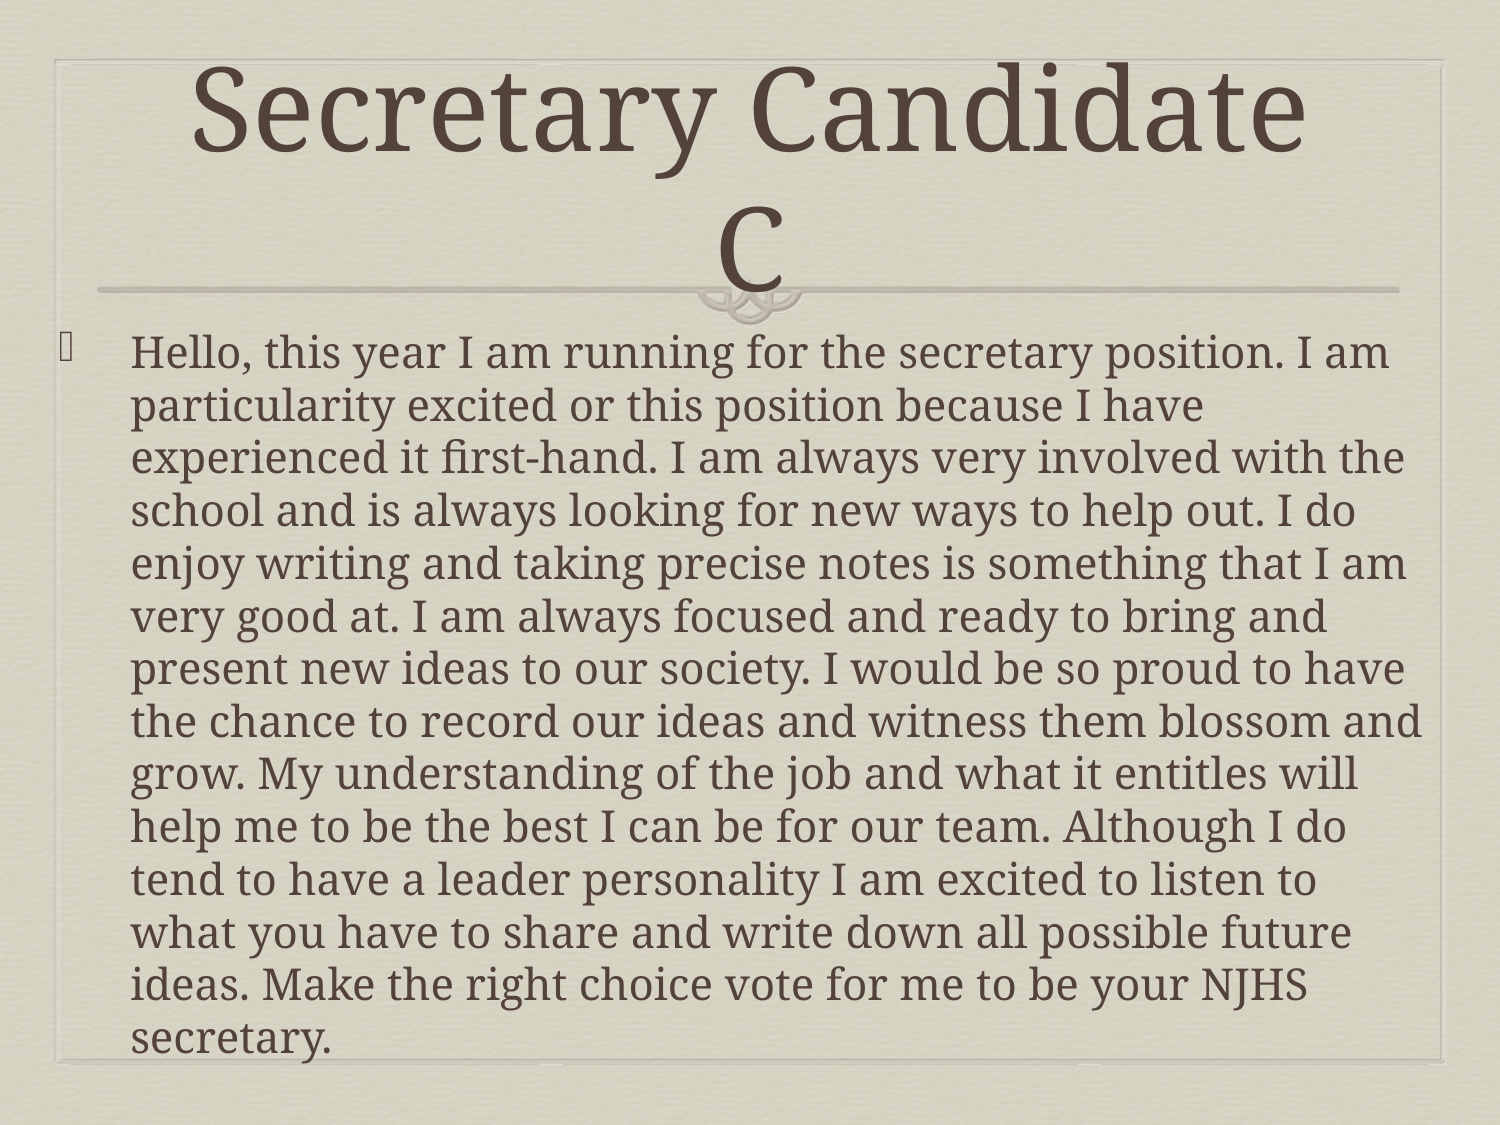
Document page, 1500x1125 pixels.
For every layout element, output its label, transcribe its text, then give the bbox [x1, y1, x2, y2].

picture [0, 0, 1500, 1125]
list Hello, this year I am running for the secretary position. I am particularity excited or this position because I have experienced it first-hand. I am always very involved with the school and is always looking for new ways to help out. I do enjoy writing and taking precise notes is something that I am very good at. I am always focused and ready to bring and present new ideas to our society. I would be so proud to have the chance to record our ideas and witness them blossom and grow. My understanding of the job and what it entitles will help me to be the best I can be for our team. Although I do tend to have a leader personality I am excited to listen to what you have to share and write down all possible future ideas. Make the right choice vote for me to be your NJHS secretary. [43, 317, 1453, 1073]
title Secretary Candidate C [131, 62, 1369, 288]
